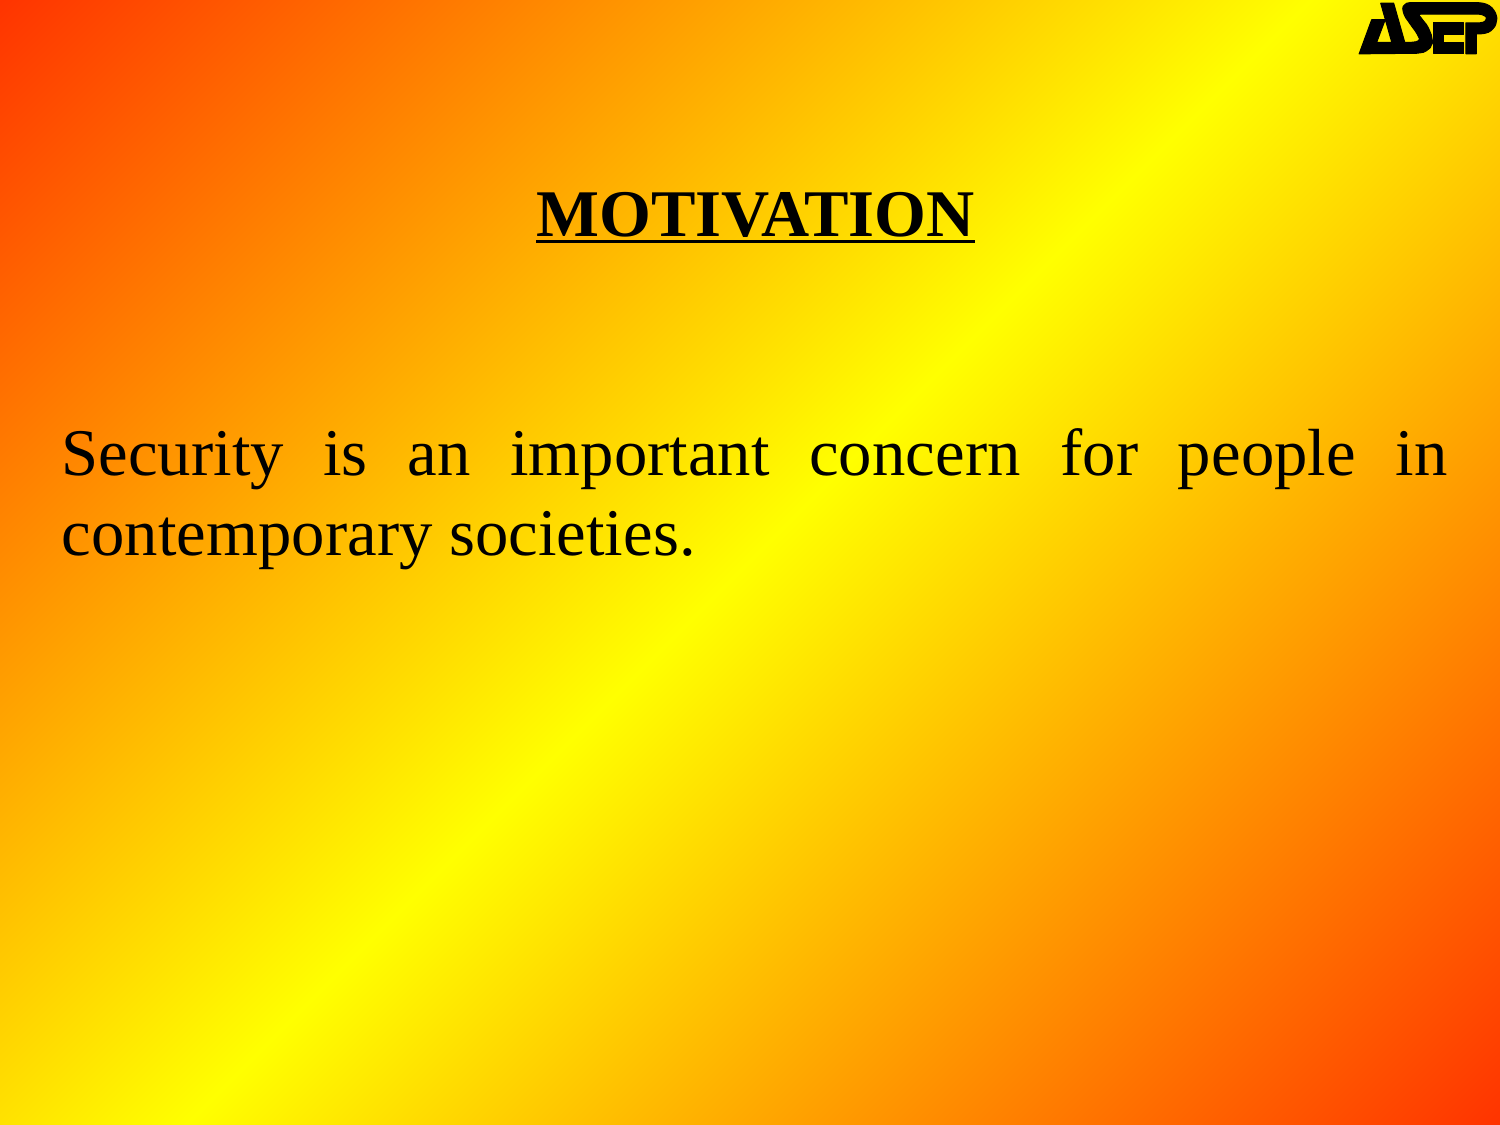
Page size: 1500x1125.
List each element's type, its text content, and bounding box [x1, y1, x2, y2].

picture [1355, 0, 1500, 57]
text_box MOTIVATION Security is an important concern for people in contemporary societies. [46, 81, 1465, 577]
